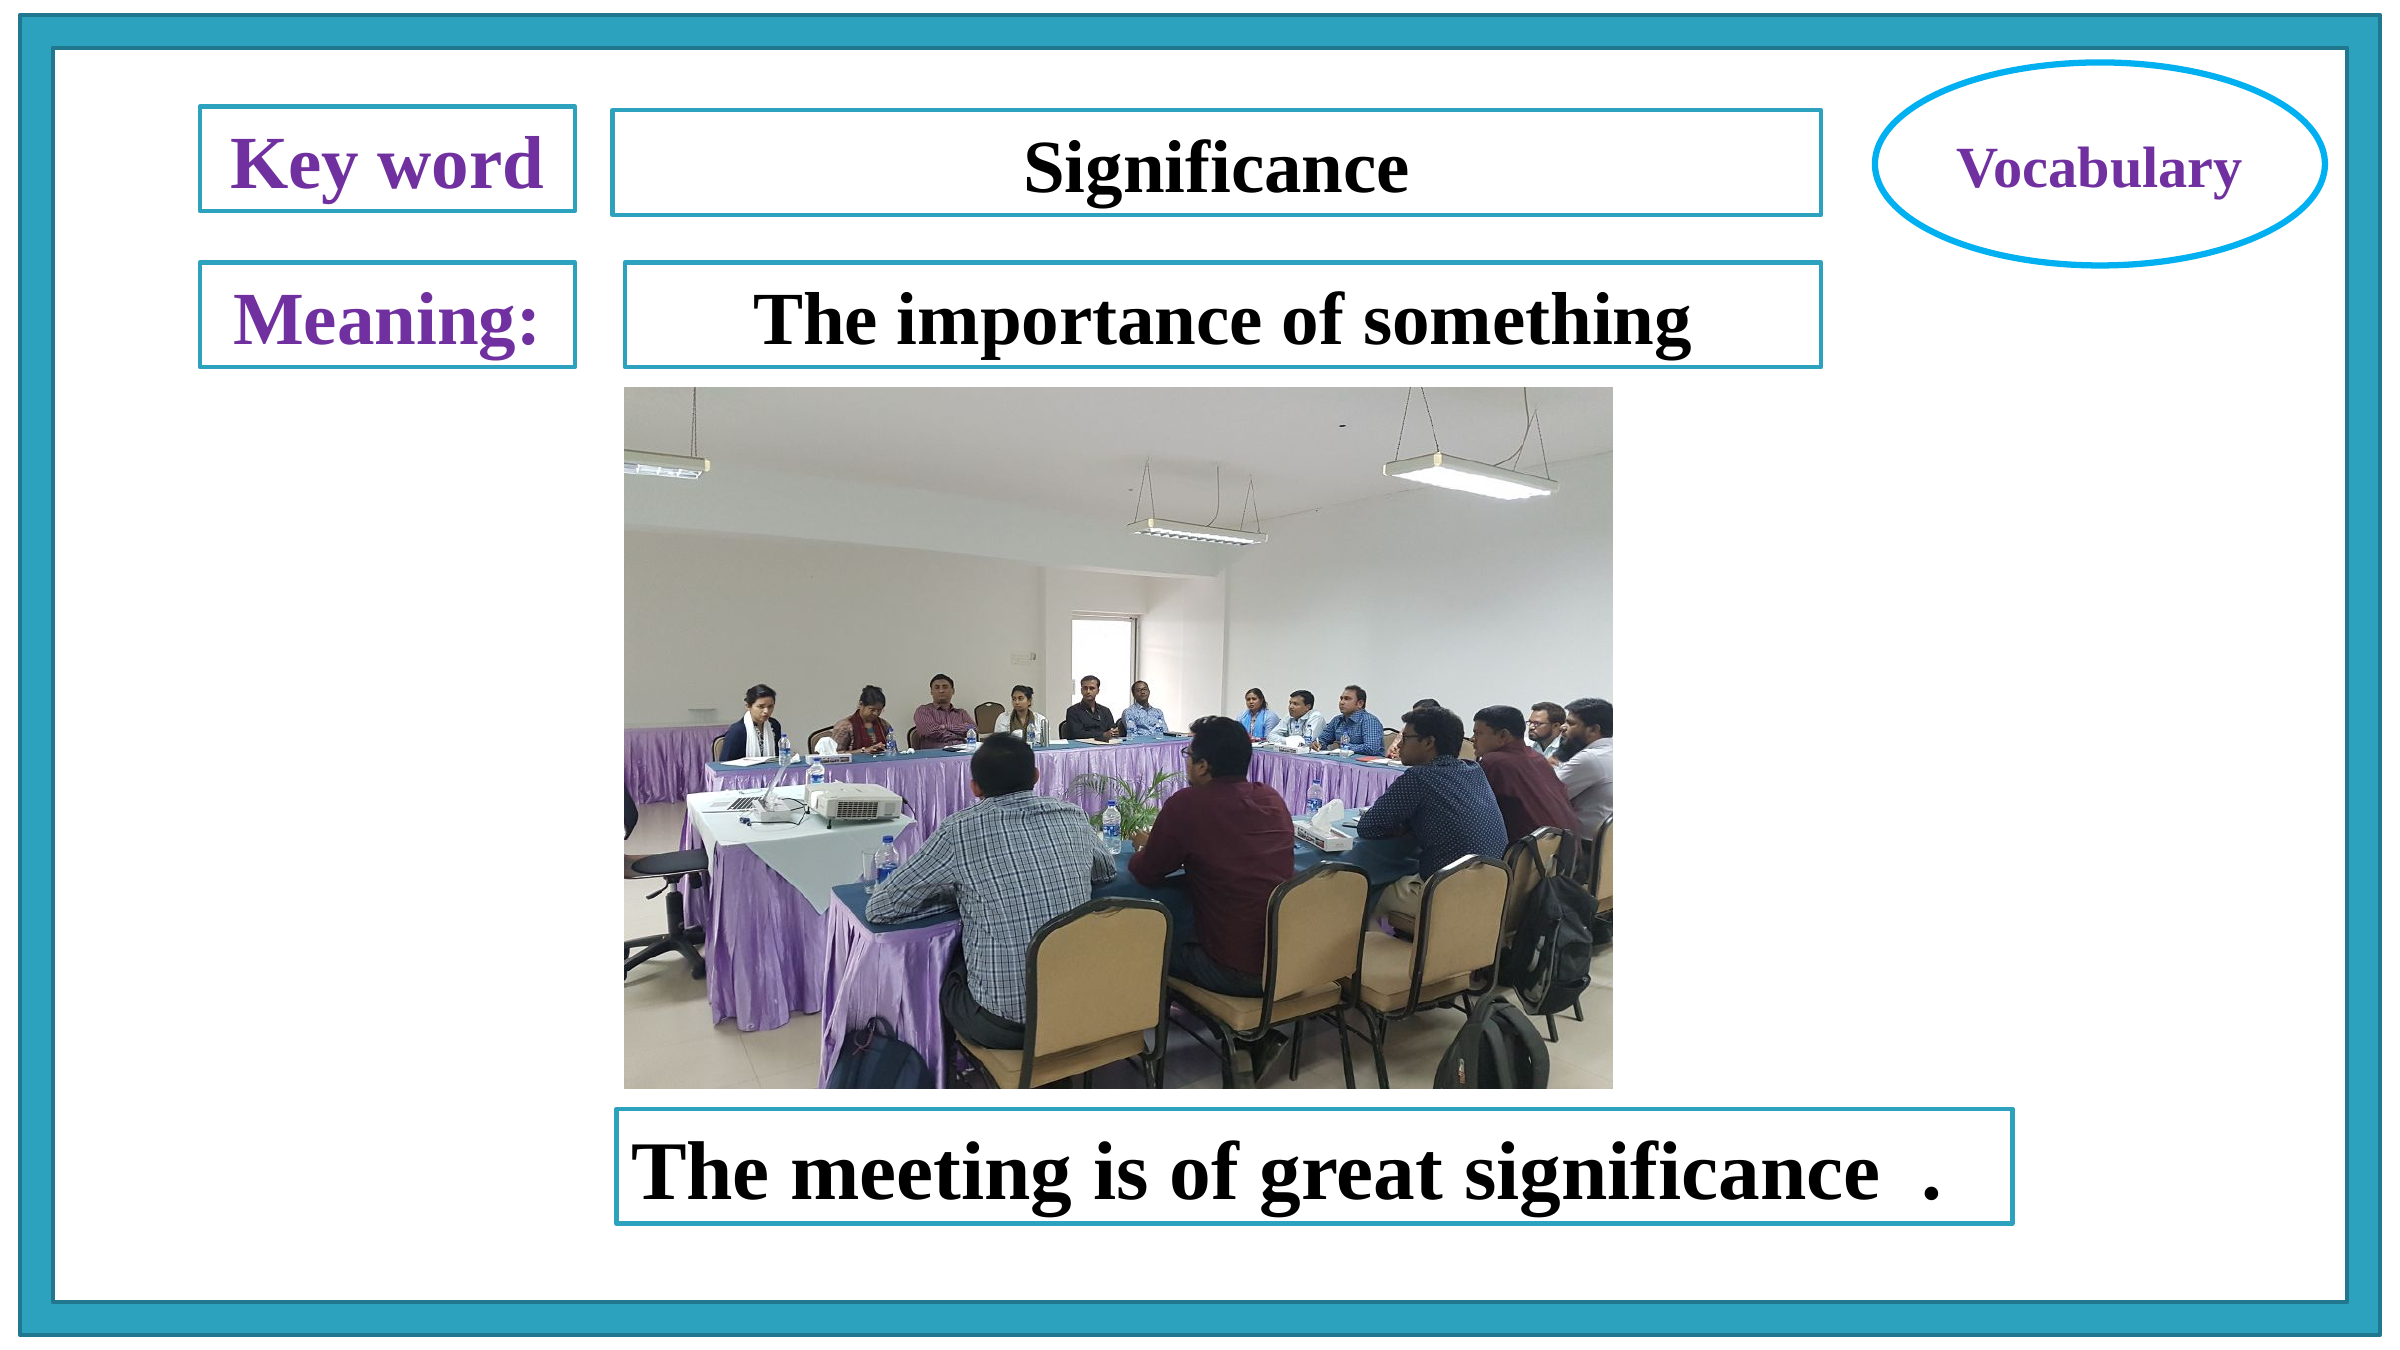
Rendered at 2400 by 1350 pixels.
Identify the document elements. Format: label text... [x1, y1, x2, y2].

text_box The meeting is of great significance . [614, 1107, 2015, 1226]
text_box Significance [610, 108, 1823, 217]
text_box The importance of something [623, 260, 1823, 369]
text_box Vocabulary [1872, 60, 2328, 268]
text_box Key word [198, 104, 577, 213]
text_box Meaning: [198, 260, 577, 369]
picture [624, 387, 1613, 1089]
